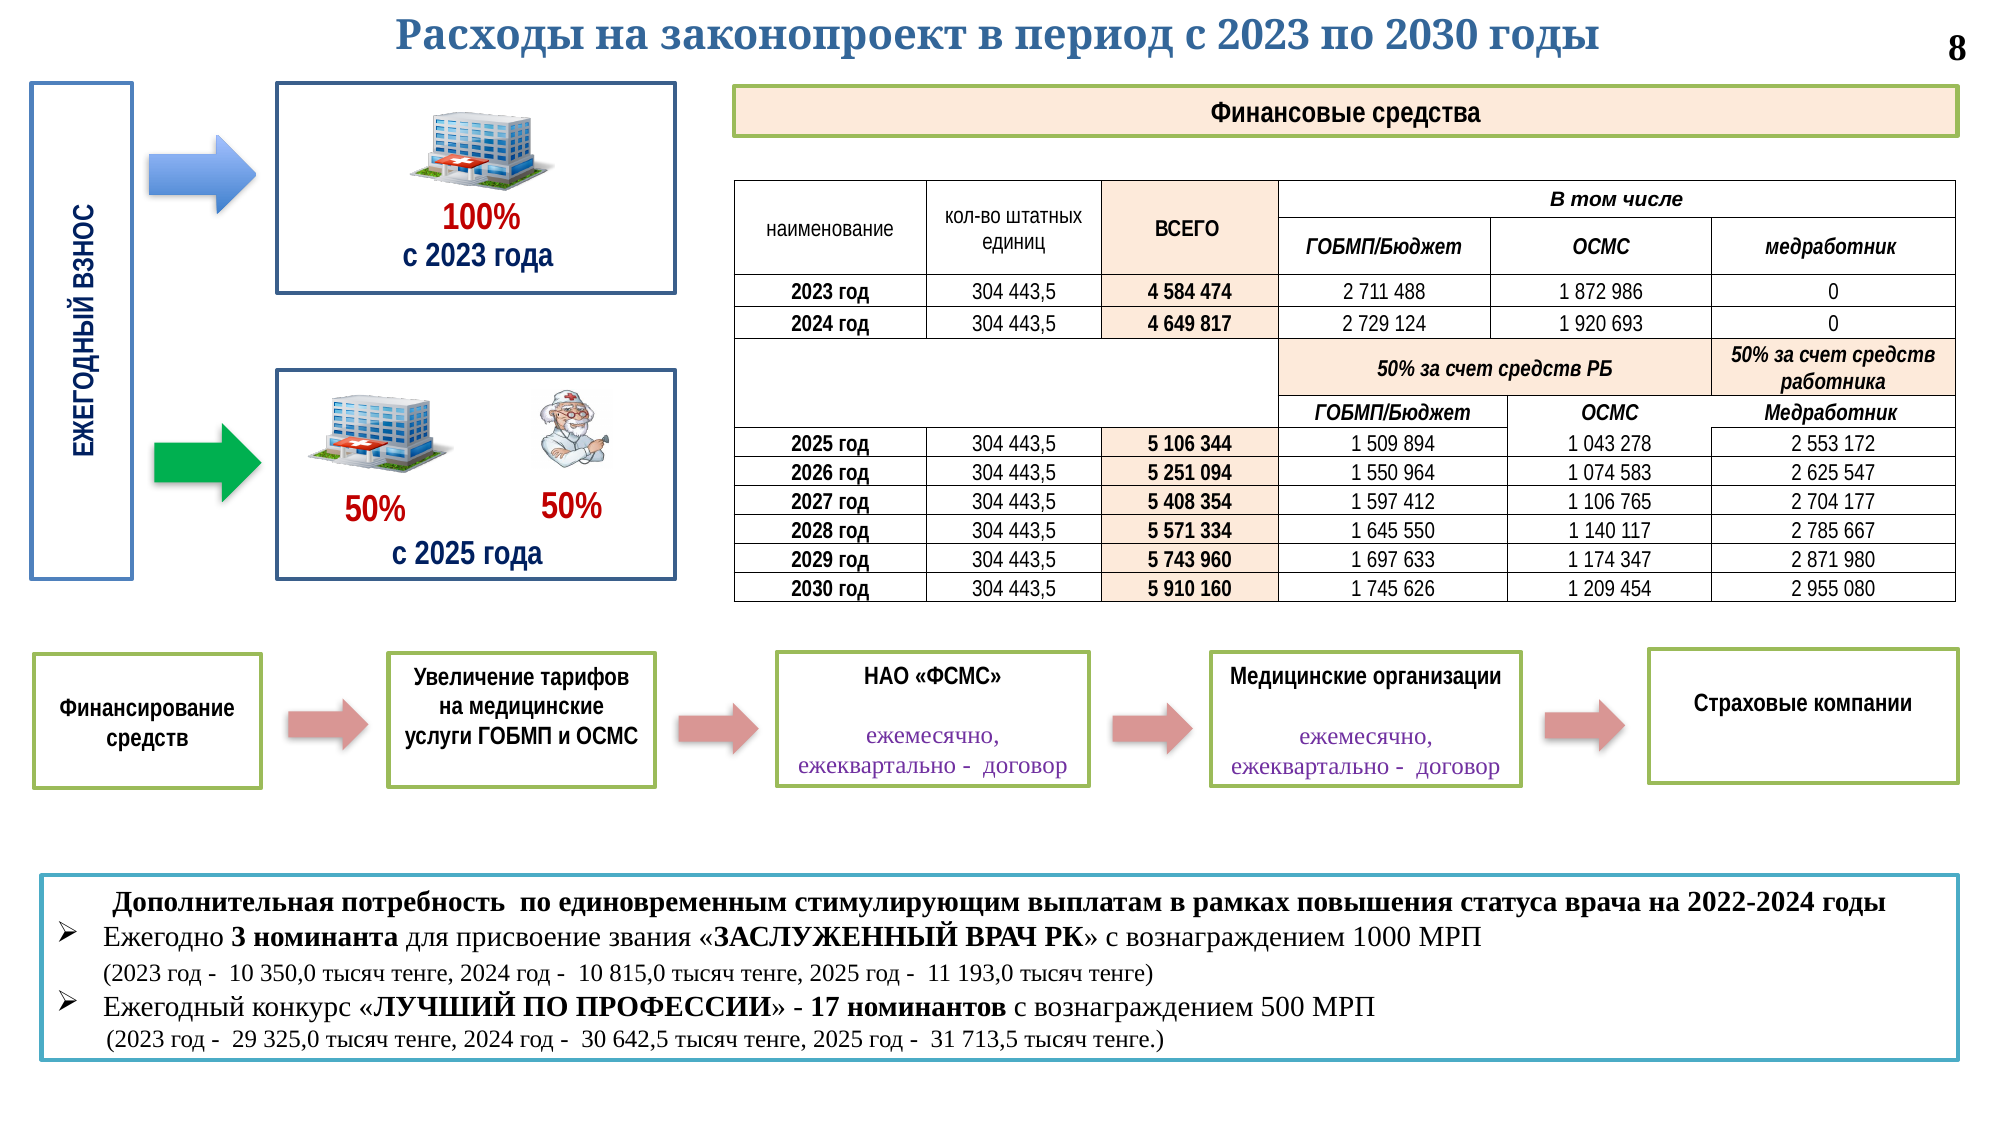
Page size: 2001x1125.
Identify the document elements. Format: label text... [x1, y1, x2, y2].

table_cell 304 443,5 [927, 307, 1101, 338]
table_cell 304 443,5 [927, 486, 1101, 514]
table_cell ГОБМП/Бюджет [1279, 218, 1490, 274]
table_cell 1 074 583 [1508, 457, 1711, 485]
table_cell 304 443,5 [927, 275, 1101, 306]
table_cell 1 697 633 [1279, 544, 1507, 572]
table_cell 304 443,5 [927, 544, 1101, 572]
table_cell 4 584 474 [1102, 275, 1278, 306]
table_cell 0 [1712, 307, 1955, 338]
table_cell медработник [1712, 218, 1955, 274]
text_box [277, 82, 676, 294]
text_box Финансовые средства [732, 84, 1960, 138]
table_cell 2 704 177 [1712, 486, 1955, 514]
table_cell 2026 год [735, 457, 926, 485]
table_cell 50% за счет средств РБ [1279, 339, 1711, 395]
table_cell 1 920 693 [1491, 307, 1711, 338]
table_cell 2 711 488 [1279, 275, 1490, 306]
table_cell 1 550 964 [1279, 457, 1507, 485]
table_cell 1 745 626 [1279, 573, 1507, 601]
table_cell 0 [1712, 275, 1955, 306]
text_box [288, 698, 369, 751]
table_cell 304 443,5 [927, 515, 1101, 543]
table_cell ОСМС [1491, 218, 1711, 274]
text_box [149, 134, 257, 215]
table_cell 1 174 347 [1508, 544, 1711, 572]
table_cell 2023 год [735, 275, 926, 306]
table_cell 304 443,5 [927, 573, 1101, 601]
table_cell 5 910 160 [1102, 573, 1278, 601]
text_box Страховые компании [1647, 647, 1960, 785]
table_cell 4 649 817 [1102, 307, 1278, 338]
table_cell 1 106 765 [1508, 486, 1711, 514]
text_box [154, 422, 262, 503]
table_cell 2024 год [735, 307, 926, 338]
table_header кол-во штатных единиц [927, 181, 1101, 274]
table_cell 1 209 454 [1508, 573, 1711, 601]
table_cell ГОБМП/Бюджет [1279, 396, 1507, 427]
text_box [277, 369, 676, 580]
table_cell 5 251 094 [1102, 457, 1278, 485]
table_header наименование [735, 181, 926, 274]
table_cell 5 408 354 [1102, 486, 1278, 514]
table_cell 5 571 334 [1102, 515, 1278, 543]
table_cell 2 553 172 [1712, 428, 1955, 456]
text_box Расходы на законопроект в период с 2023 по 2030 годы [157, 0, 1838, 89]
table_cell 1 597 412 [1279, 486, 1507, 514]
table_cell 1 509 894 [1279, 428, 1507, 456]
table_cell 1 140 117 [1508, 515, 1711, 543]
text_box [1544, 699, 1626, 752]
text_box 8 [1933, 15, 1982, 76]
table_cell 2 785 667 [1712, 515, 1955, 543]
table_cell 5 106 344 [1102, 428, 1278, 456]
text_box НАО «ФСМС» ежемесячно, ежеквартально - договор [775, 650, 1091, 788]
text_box [678, 702, 759, 755]
table_cell ОСМС [1508, 396, 1712, 428]
table_cell 2029 год [735, 544, 926, 572]
text_box Медицинские организации ежемесячно, ежеквартально - договор [1209, 650, 1523, 788]
table_cell 2030 год [735, 573, 926, 601]
table_cell 5 743 960 [1102, 544, 1278, 572]
table_cell 2028 год [735, 515, 926, 543]
table_cell 1 645 550 [1279, 515, 1507, 543]
table_cell 304 443,5 [927, 457, 1101, 485]
text_box Финансирование средств [32, 652, 263, 790]
table_cell Медработник [1712, 396, 1955, 427]
table_cell 2 625 547 [1712, 457, 1955, 485]
text_box Дополнительная потребность по единовременным стимулирующим выплатам в рамках повышения статуса врача на 2022-2024 годы Ежегодно 3 номинанта для присвоение звания «ЗАСЛУЖЕННЫЙ ВРАЧ РК» с вознаграждением 1000 МРП (2023 год - 10 350,0 тысяч тенге, 2024 год - 10 815,0 тысяч тенге, 2025 год - 11 193,0 тысяч тенге) Ежегодный конкурс «ЛУЧШИЙ ПО ПРОФЕССИИ» - 17 номинантов с вознаграждением 500 МРП (2023 год - 29 325,0 тысяч тенге, 2024 год - 30 642,5 тысяч тенге, 2025 год - 31 713,5 тысяч тенге.) [39, 873, 1960, 1062]
table_cell 1 043 278 [1508, 428, 1711, 456]
table_cell 1 872 986 [1491, 275, 1711, 306]
table_cell [735, 339, 1278, 427]
text_box Увеличение тарифов на медицинские услуги ГОБМП и ОСМС [386, 651, 657, 789]
text_box [1112, 702, 1193, 755]
table_cell 50% за счет средств работника [1712, 339, 1955, 395]
table_cell 2 871 980 [1712, 544, 1955, 572]
table_cell 2025 год [735, 428, 926, 456]
table_header ВСЕГО [1102, 181, 1278, 274]
table_cell 2027 год [735, 486, 926, 514]
text_box ЕЖЕГОДНЫЙ ВЗНОС [31, 82, 132, 580]
table_cell 2 955 080 [1712, 573, 1955, 601]
table_header В том числе [1279, 181, 1955, 217]
table_cell 2 729 124 [1279, 307, 1490, 338]
table_cell 304 443,5 [927, 428, 1101, 456]
